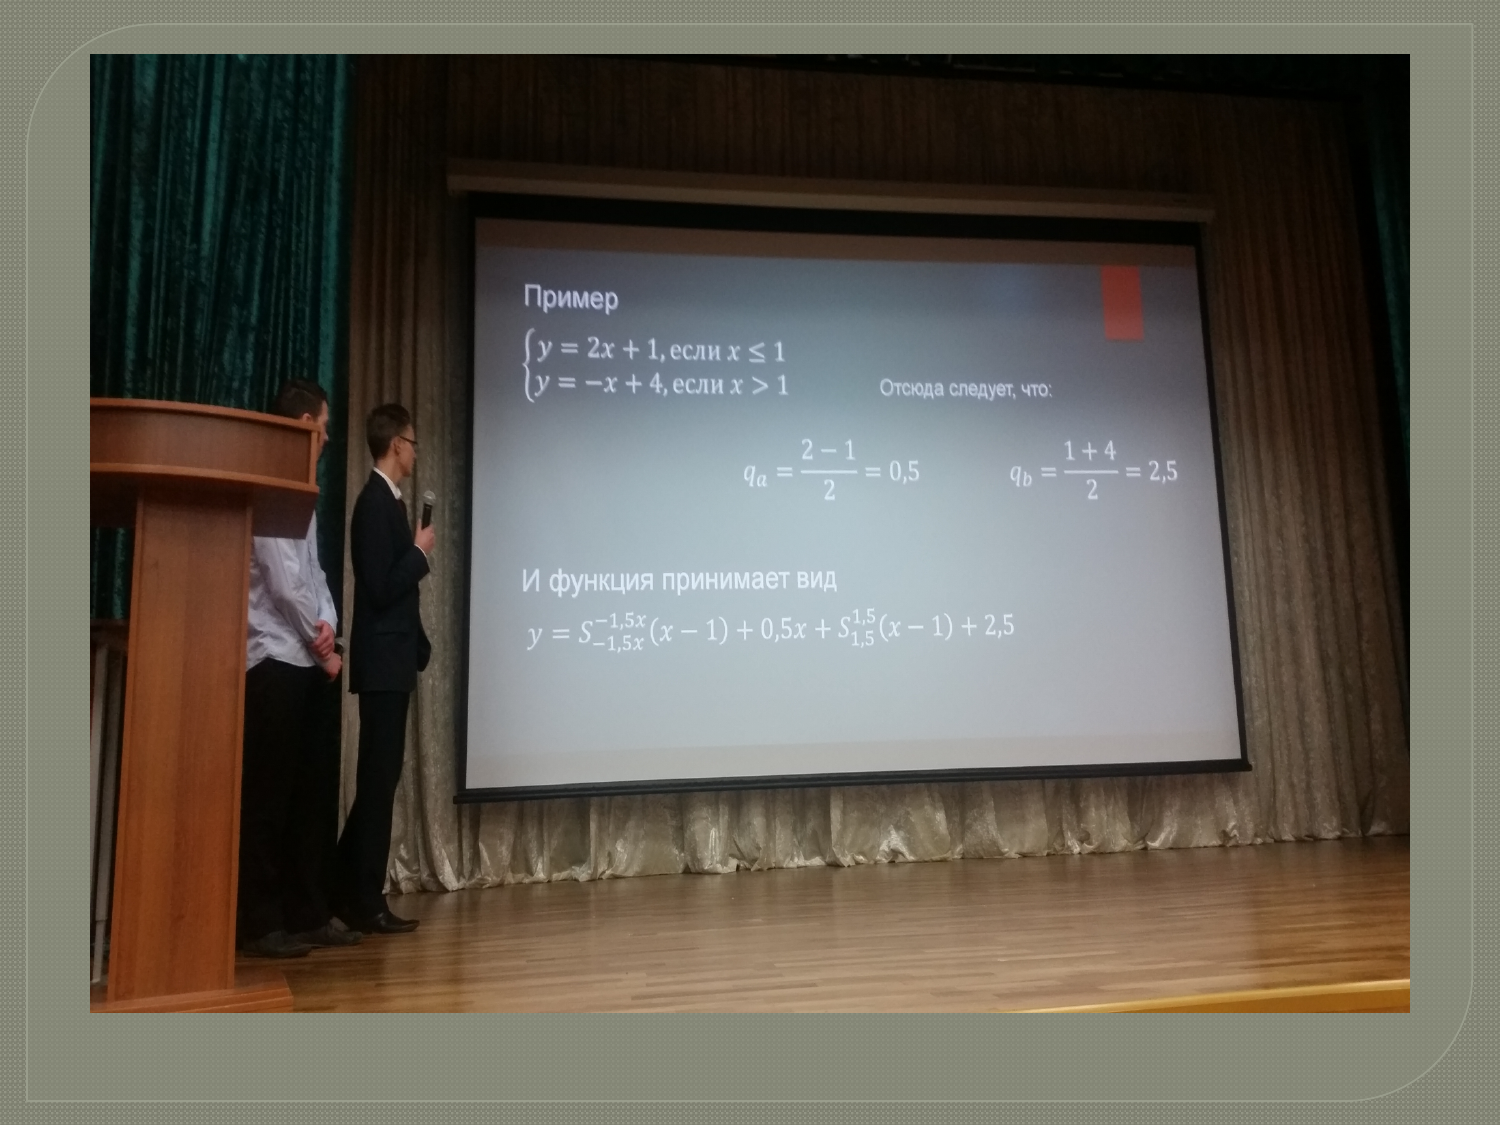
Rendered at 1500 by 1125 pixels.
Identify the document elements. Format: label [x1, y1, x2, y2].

list [89, 54, 1411, 1013]
